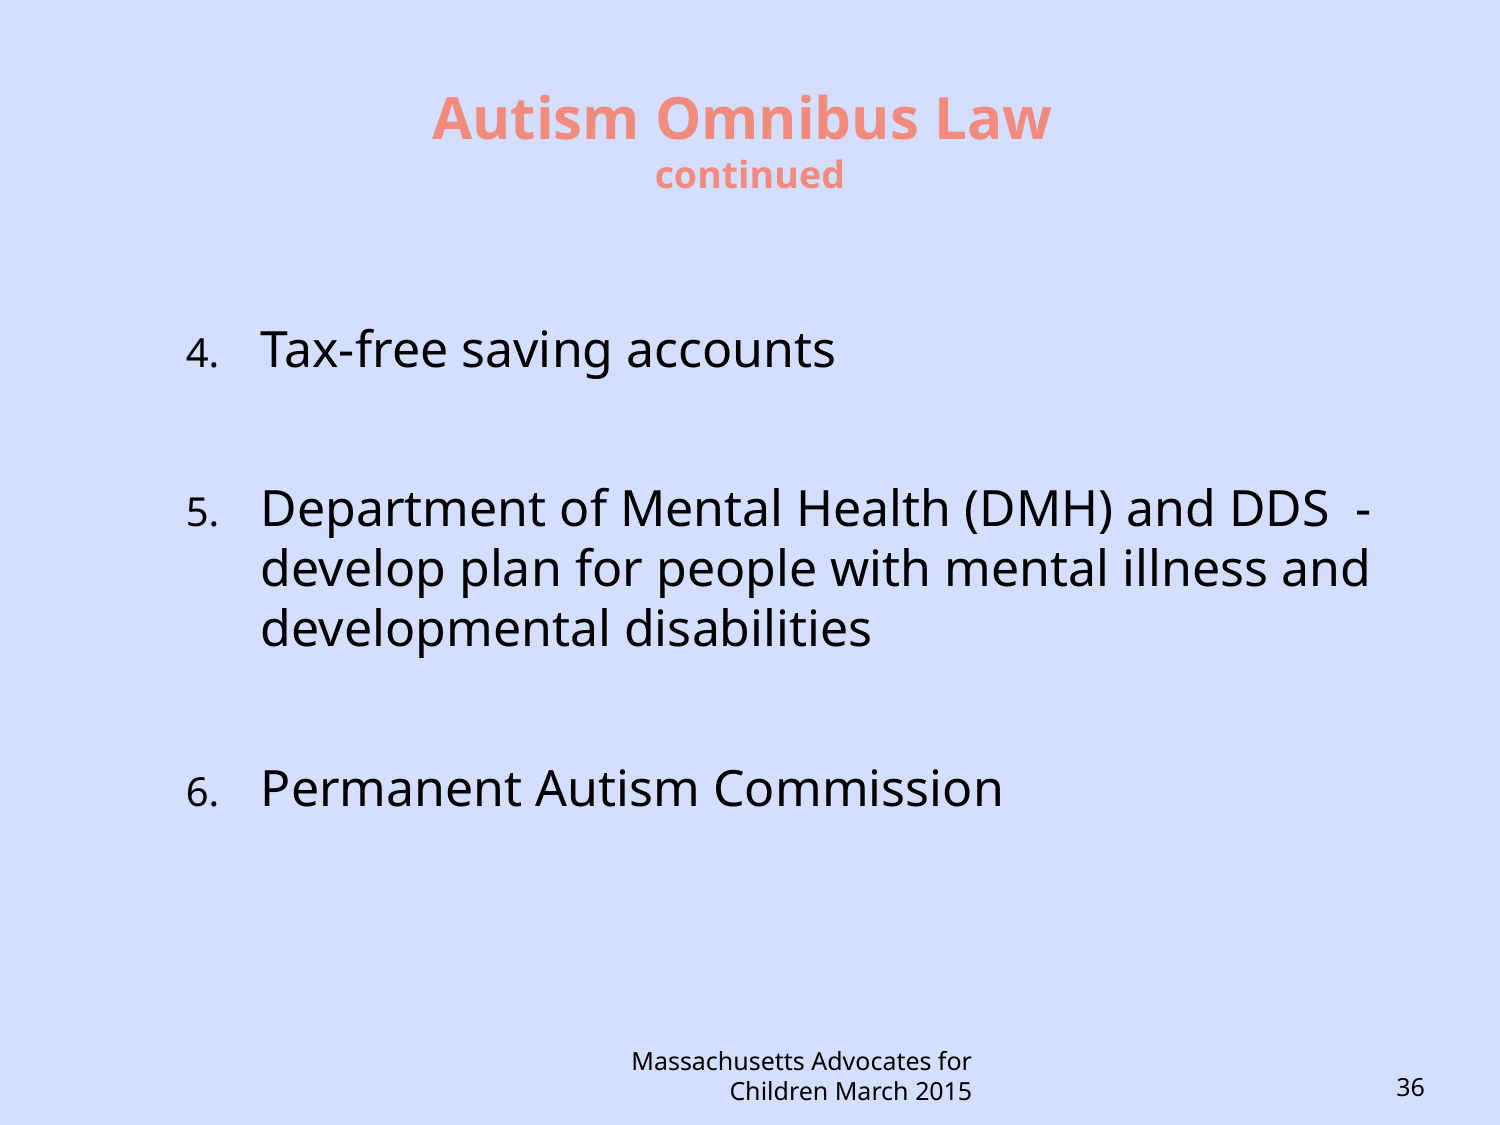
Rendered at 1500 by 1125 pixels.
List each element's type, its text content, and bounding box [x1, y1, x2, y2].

slide_number 36 [1299, 1052, 1425, 1113]
list Tax-free saving accounts Department of Mental Health (DMH) and DDS - develop plan for people with mental illness and developmental disabilities Permanent Autism Commission [75, 310, 1425, 1083]
footer Massachusetts Advocates for Children March 2015 [512, 1052, 988, 1113]
title Autism Omnibus Law continued [75, 45, 1425, 233]
